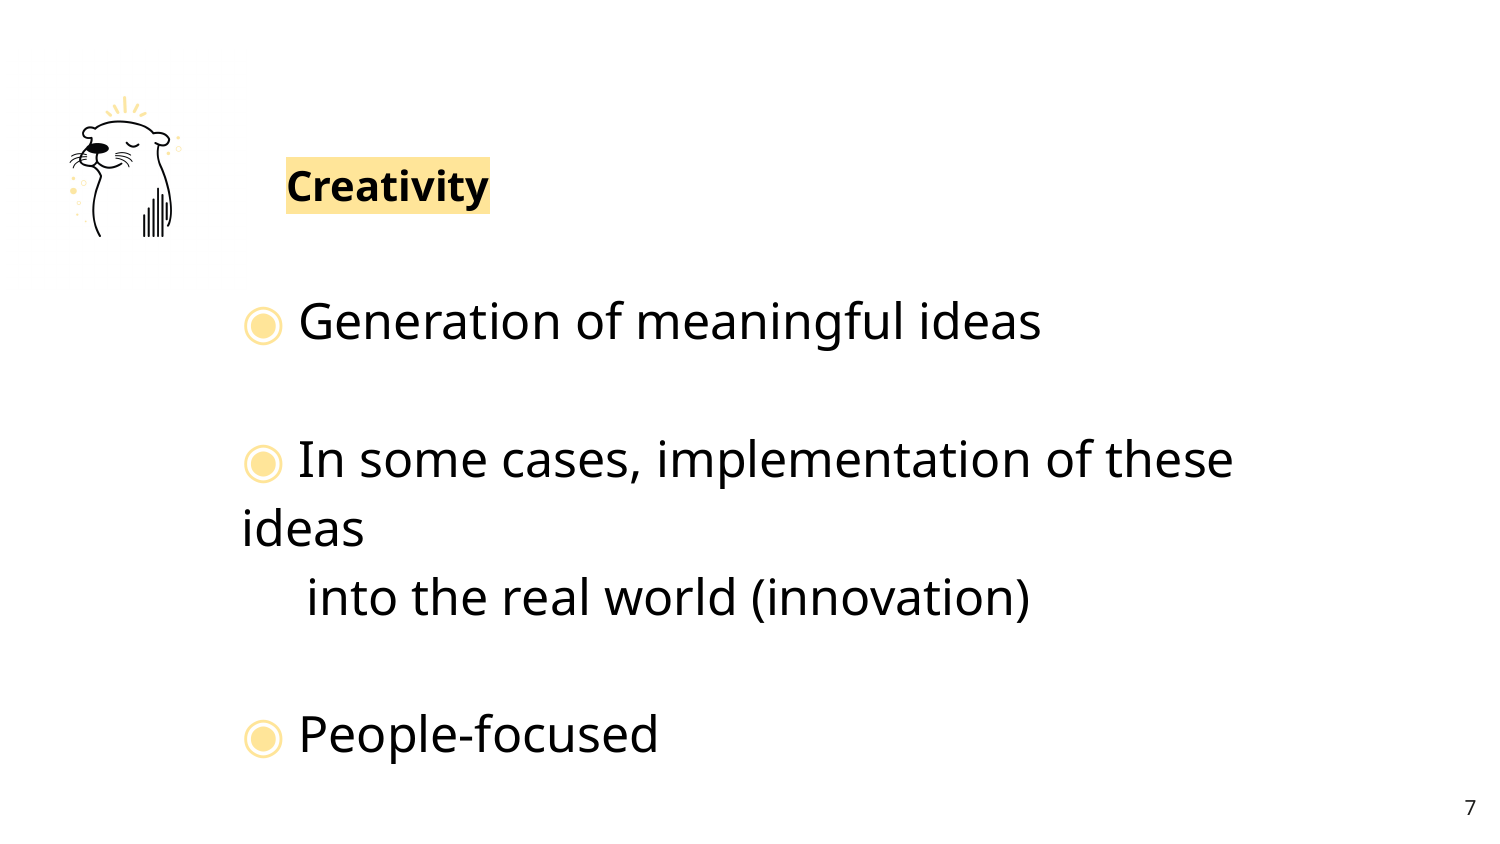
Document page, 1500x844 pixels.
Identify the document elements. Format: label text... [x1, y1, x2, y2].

slide_number 7 [1401, 779, 1492, 844]
picture [6, 49, 247, 290]
list ◉ Generation of meaningful ideas ◉ In some cases, implementation of these ideas into the real world (innovation) ◉ People-focused [226, 265, 1344, 776]
text_box Creativity [271, 148, 908, 221]
